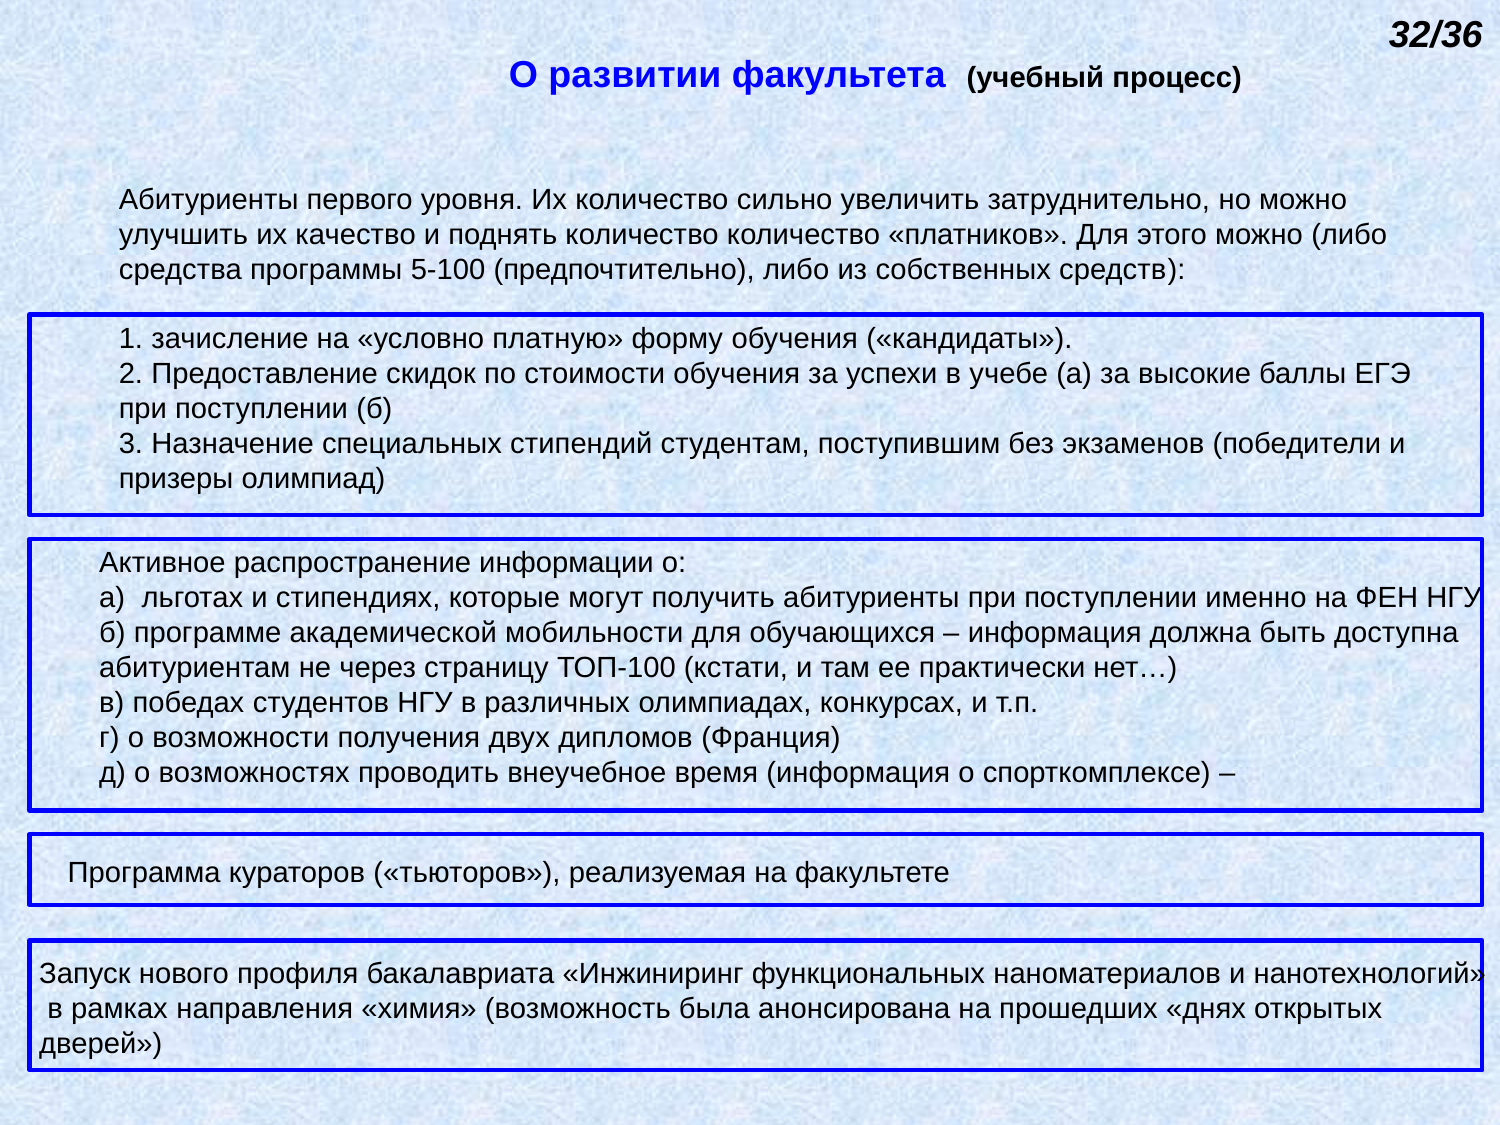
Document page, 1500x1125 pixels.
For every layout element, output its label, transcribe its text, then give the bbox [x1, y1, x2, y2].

text_box Активное распространение информации о: а) льготах и стипендиях, которые могут получить абитуриенты при поступлении именно на ФЕН НГУ б) программе академической мобильности для обучающихся – информация должна быть доступна абитуриентам не через страницу ТОП-100 (кстати, и там ее практически нет…) в) победах студентов НГУ в различных олимпиадах, конкурсах, и т.п. г) о возможности получения двух дипломов (Франция) д) о возможностях проводить внеучебное время (информация о спорткомплексе) – [34, 536, 1500, 866]
text_box [27, 1067, 1484, 1072]
text_box [27, 537, 1484, 813]
text_box [27, 312, 1484, 517]
text_box [27, 832, 1484, 907]
text_box Запуск нового профиля бакалавриата «Инжиниринг функциональных наноматериалов и нанотехнологий» в рамках направления «химия» (возможность была анонсирована на прошедших «днях открытых дверей») [24, 946, 1500, 1067]
text_box Абитуриенты первого уровня. Их количество сильно увеличить затруднительно, но можно улучшить их качество и поднять количество количество «платников». Для этого можно (либо средства программы 5-100 (предпочтительно), либо из собственных средств): 1. зачисление на «условно платную» форму обучения («кандидаты»). 2. Предоставление скидок по стоимости обучения за успехи в учебе (а) за высокие баллы ЕГЭ при поступлении (б) 3. Назначение специальных стипендий студентам, поступившим без экзаменов (победители и призеры олимпиад) [103, 172, 1436, 312]
text_box 32/36 [1374, 2, 1498, 63]
text_box [27, 938, 1484, 946]
text_box О развитии факультета (учебный процесс) [493, 42, 1258, 103]
picture [0, 0, 1500, 1125]
